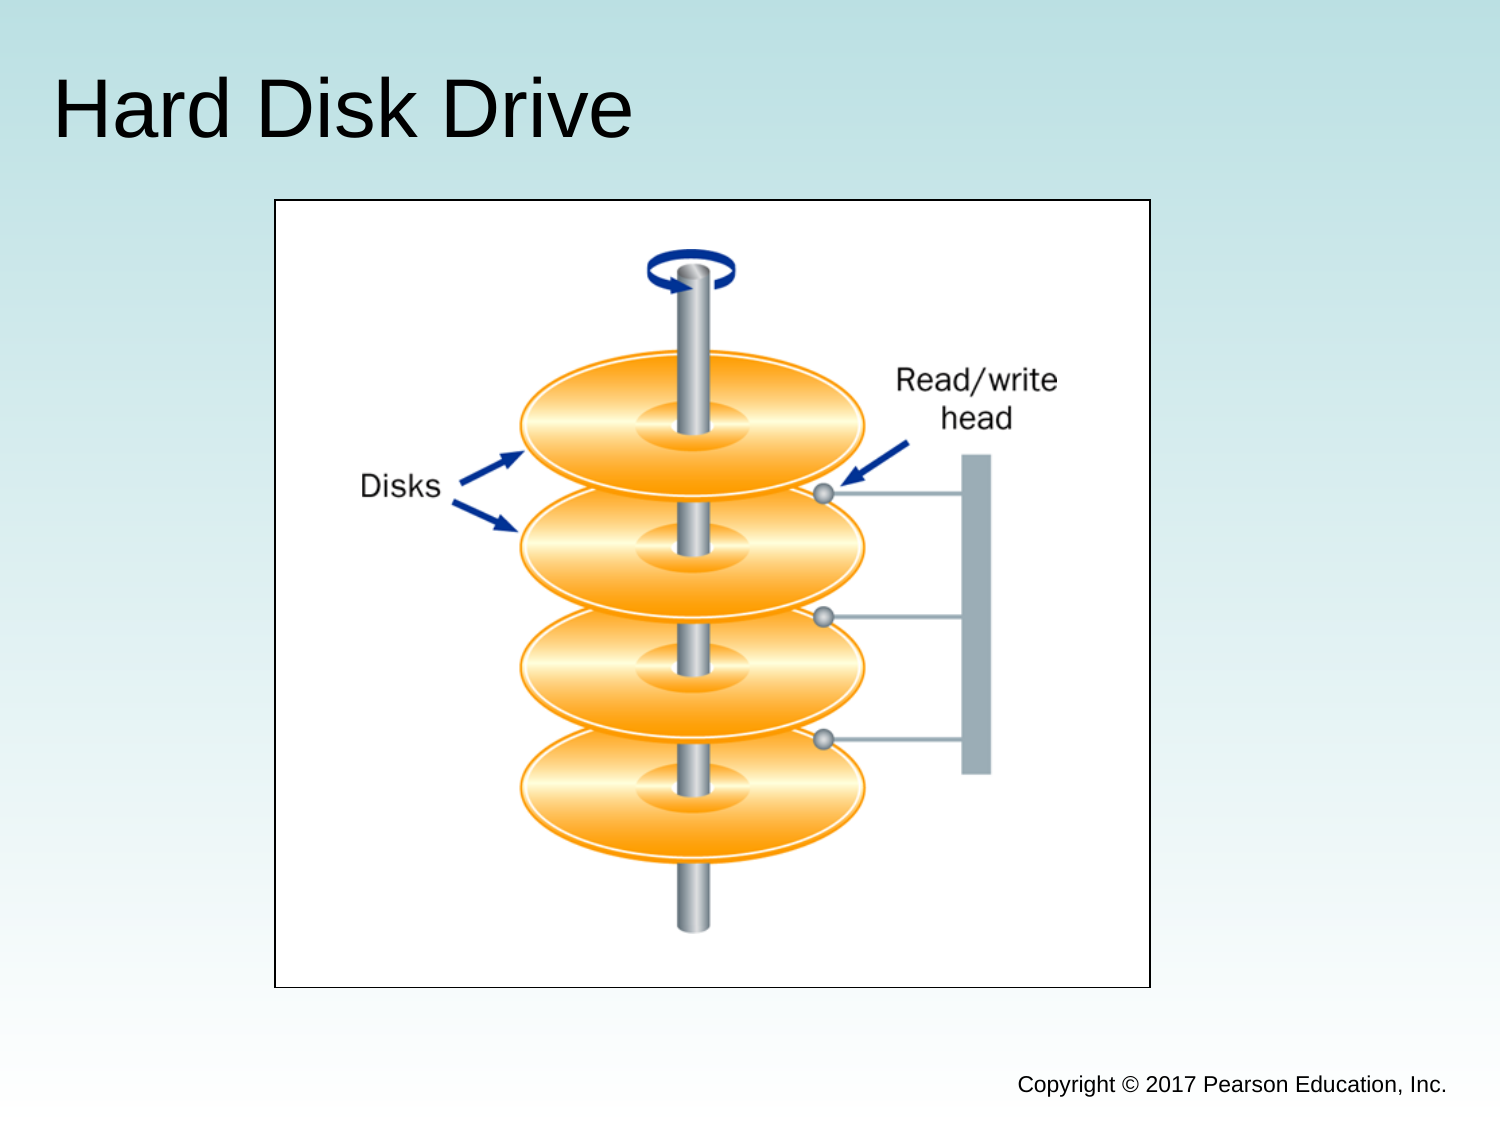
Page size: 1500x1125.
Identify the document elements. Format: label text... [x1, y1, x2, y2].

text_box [274, 199, 1151, 988]
footer Copyright © 2017 Pearson Education, Inc. [549, 1062, 1463, 1114]
title Hard Disk Drive [37, 45, 1463, 163]
